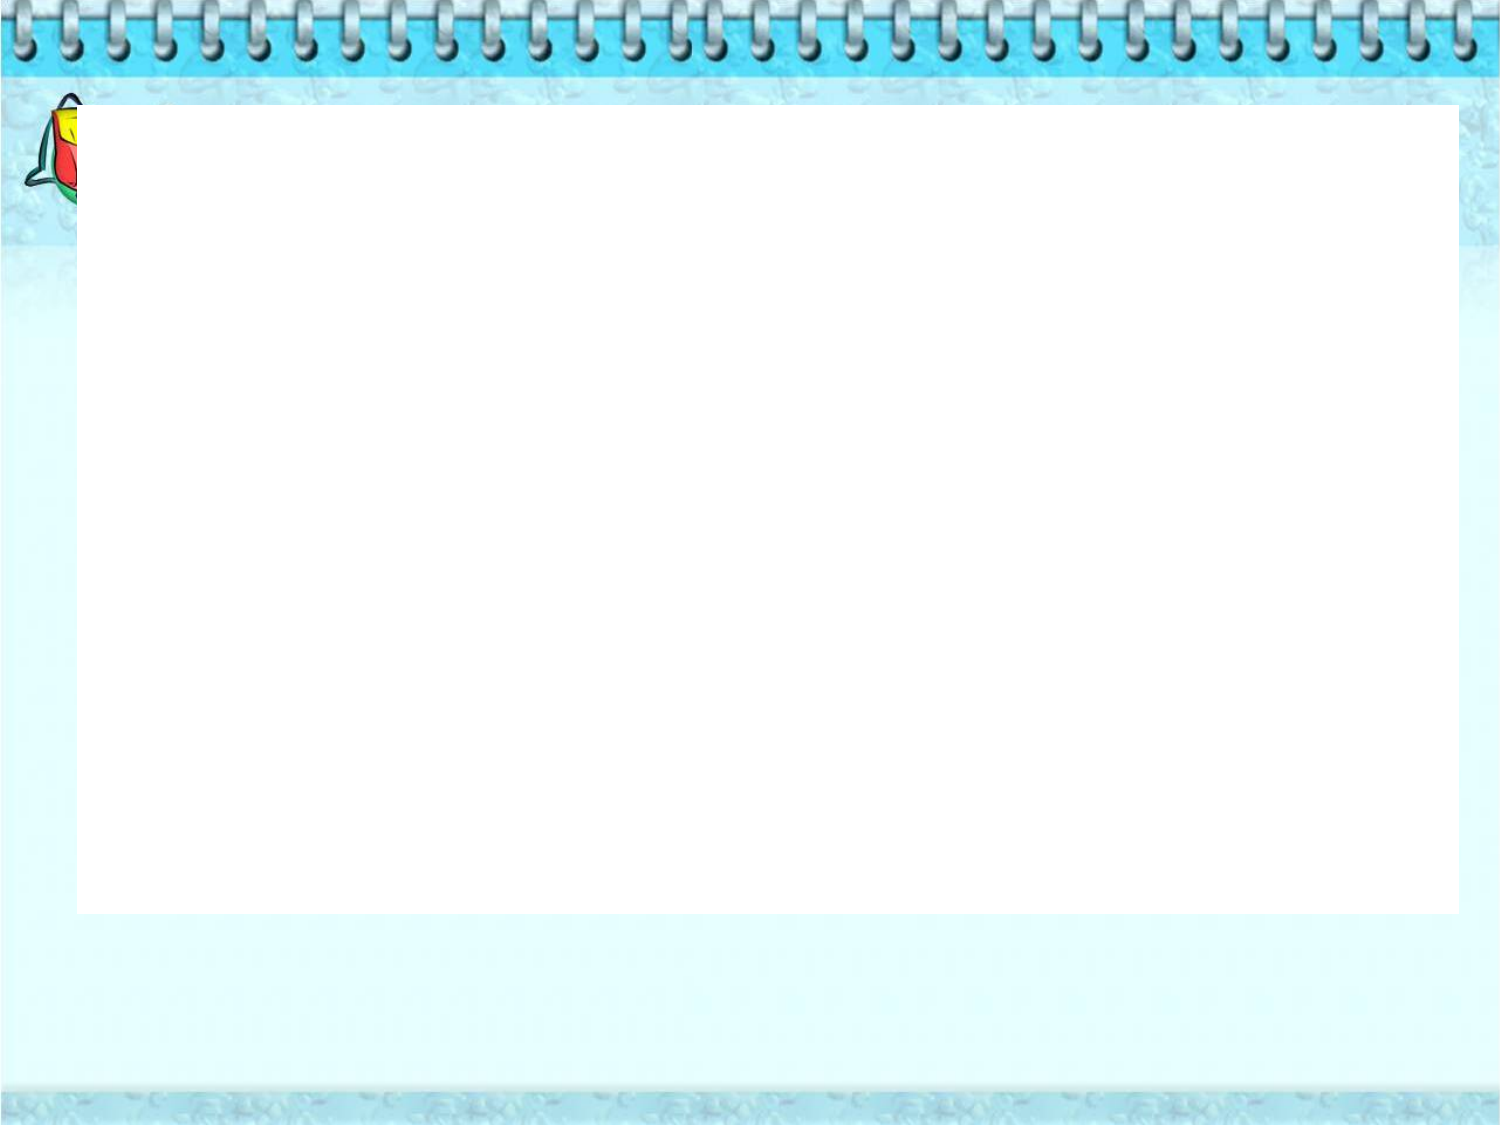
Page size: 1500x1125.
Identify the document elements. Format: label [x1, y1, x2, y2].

text_box [76, 105, 1459, 915]
picture [0, 0, 1500, 1125]
